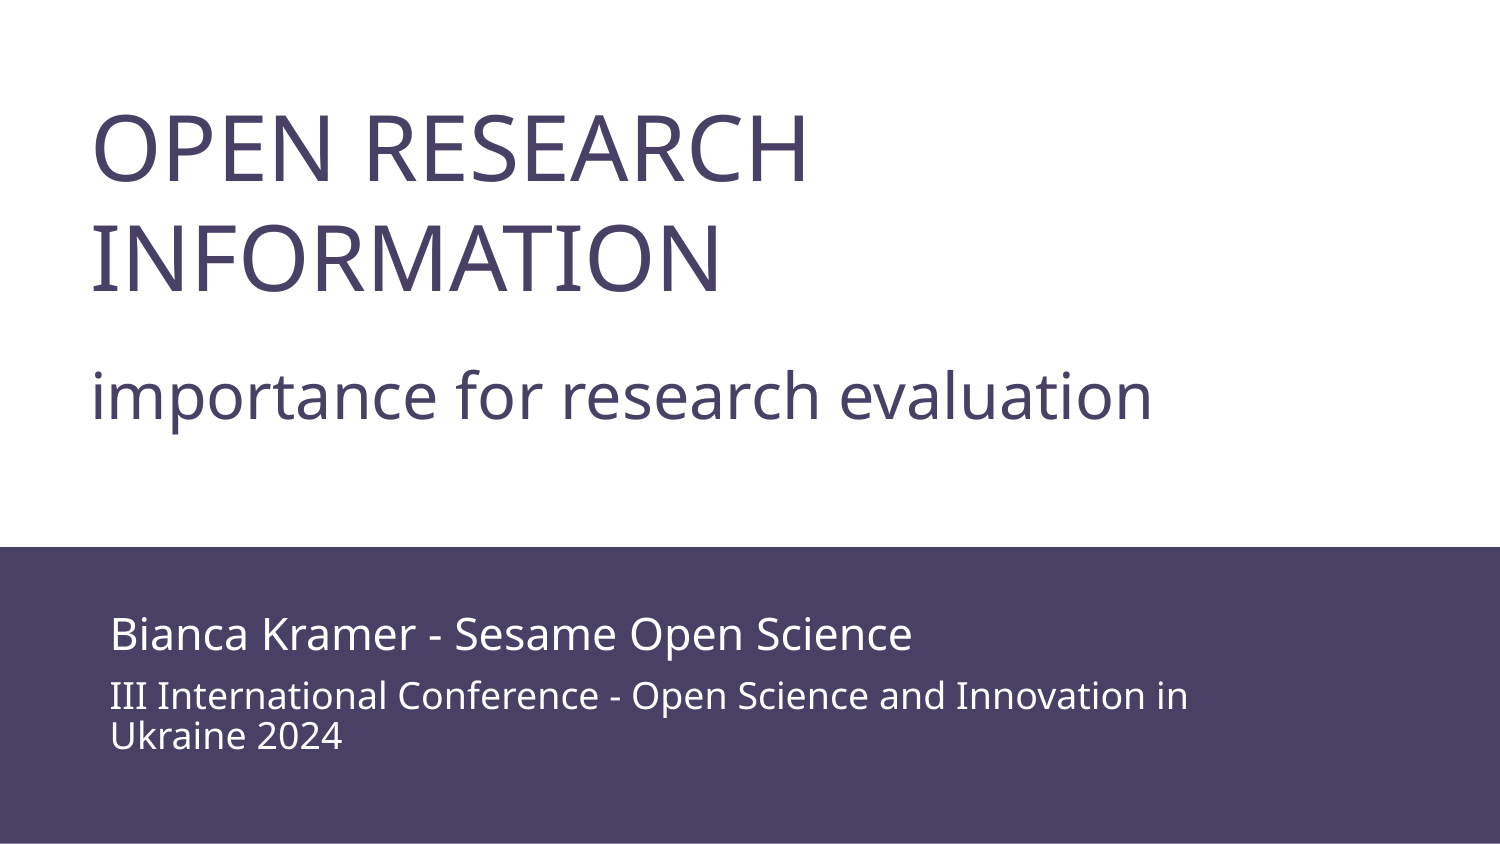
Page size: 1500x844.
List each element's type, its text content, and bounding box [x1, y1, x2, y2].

text_box OPEN RESEARCH INFORMATION [0, 75, 1500, 312]
text_box importance for research evaluation [0, 312, 1500, 575]
subtitle ІІI International Conference - Open Science and Innovation in Ukraine 2024 [94, 661, 1348, 735]
text_box [0, 575, 1500, 844]
title Bianca Kramer - Sesame Open Science [94, 590, 1360, 675]
